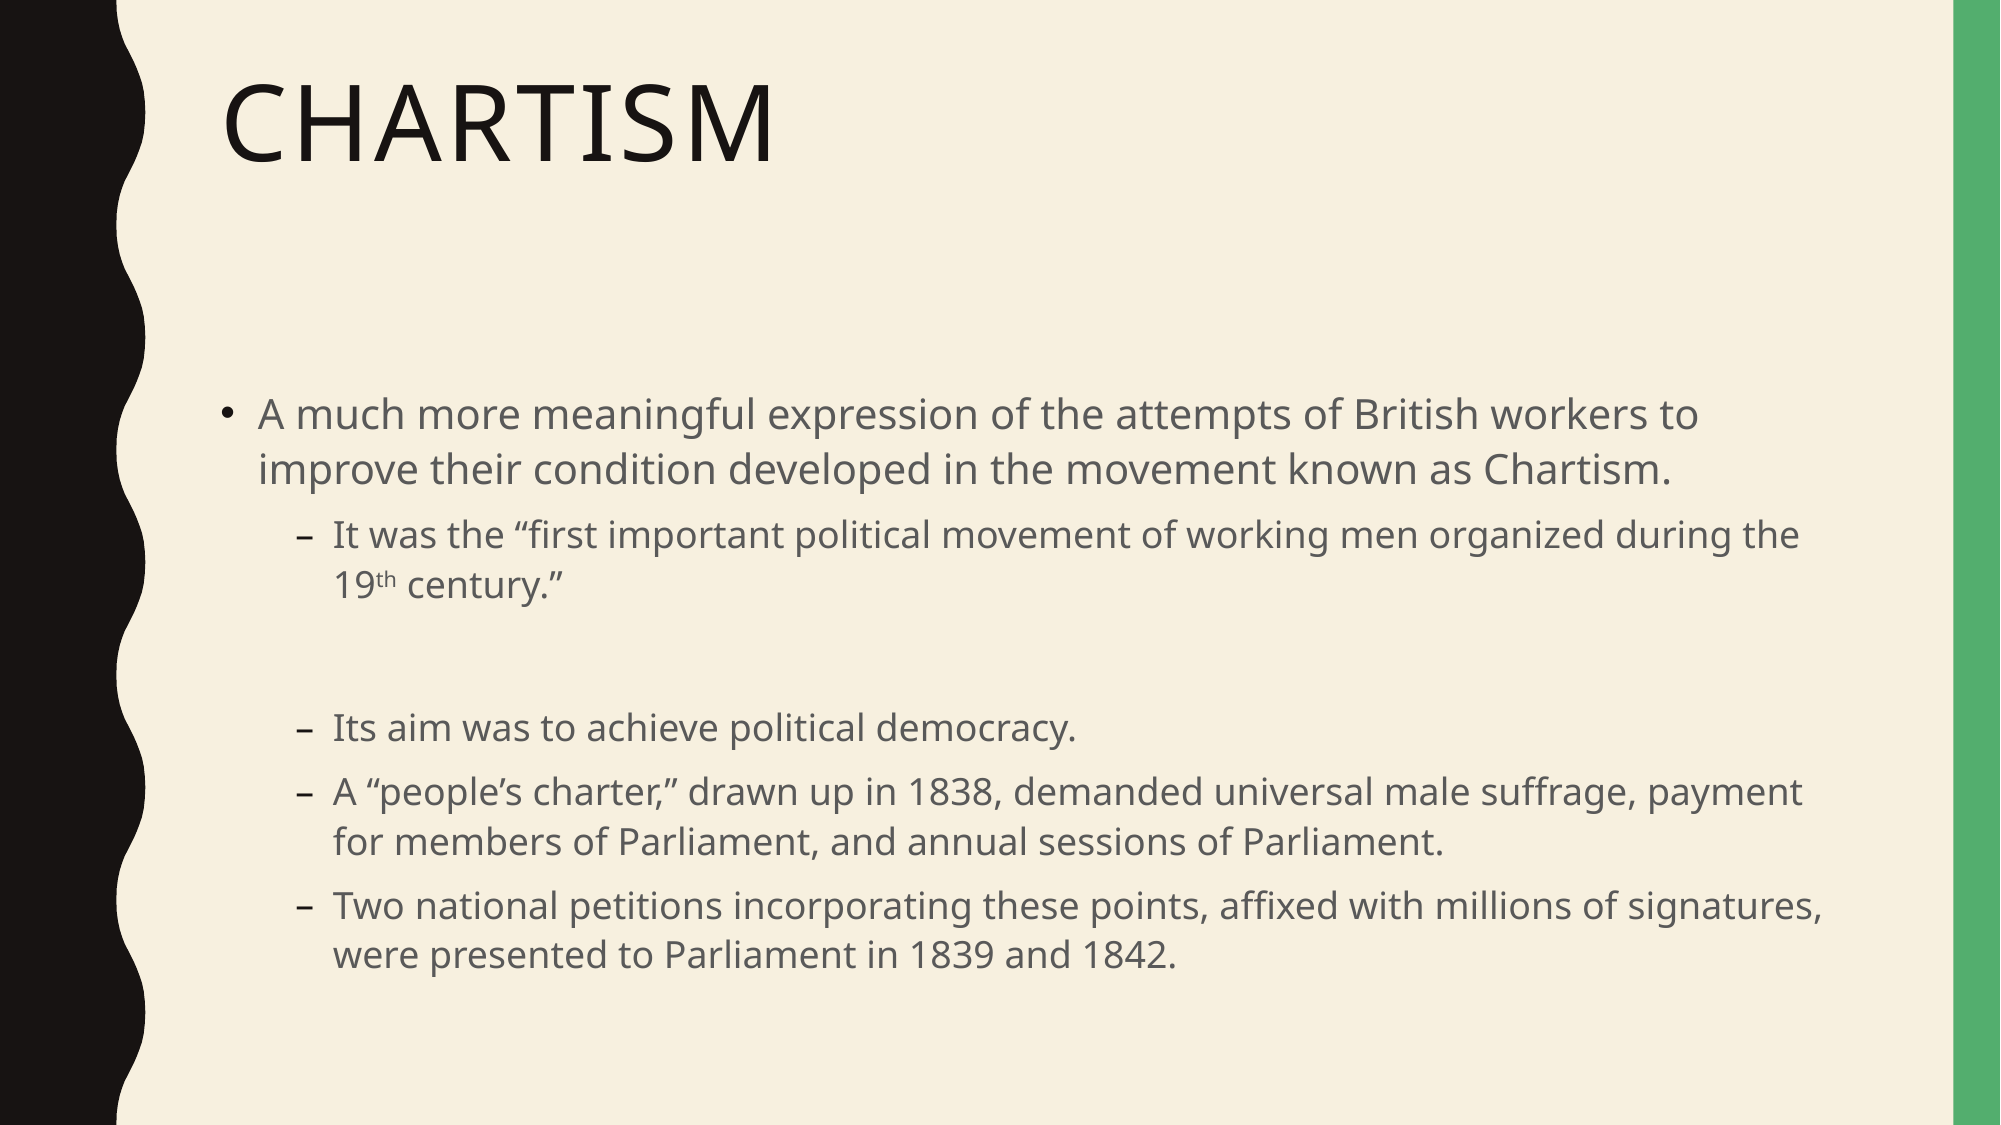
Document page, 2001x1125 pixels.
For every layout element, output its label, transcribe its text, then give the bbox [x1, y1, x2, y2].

title Chartism [205, 62, 1875, 308]
list A much more meaningful expression of the attempts of British workers to improve their condition developed in the movement known as Chartism. It was the “first important political movement of working men organized during the 19th century.” Its aim was to achieve political democracy. A “people’s charter,” drawn up in 1838, demanded universal male suffrage, payment for members of Parliament, and annual sessions of Parliament. Two national petitions incorporating these points, affixed with millions of signatures, were presented to Parliament in 1839 and 1842. [205, 375, 1875, 965]
